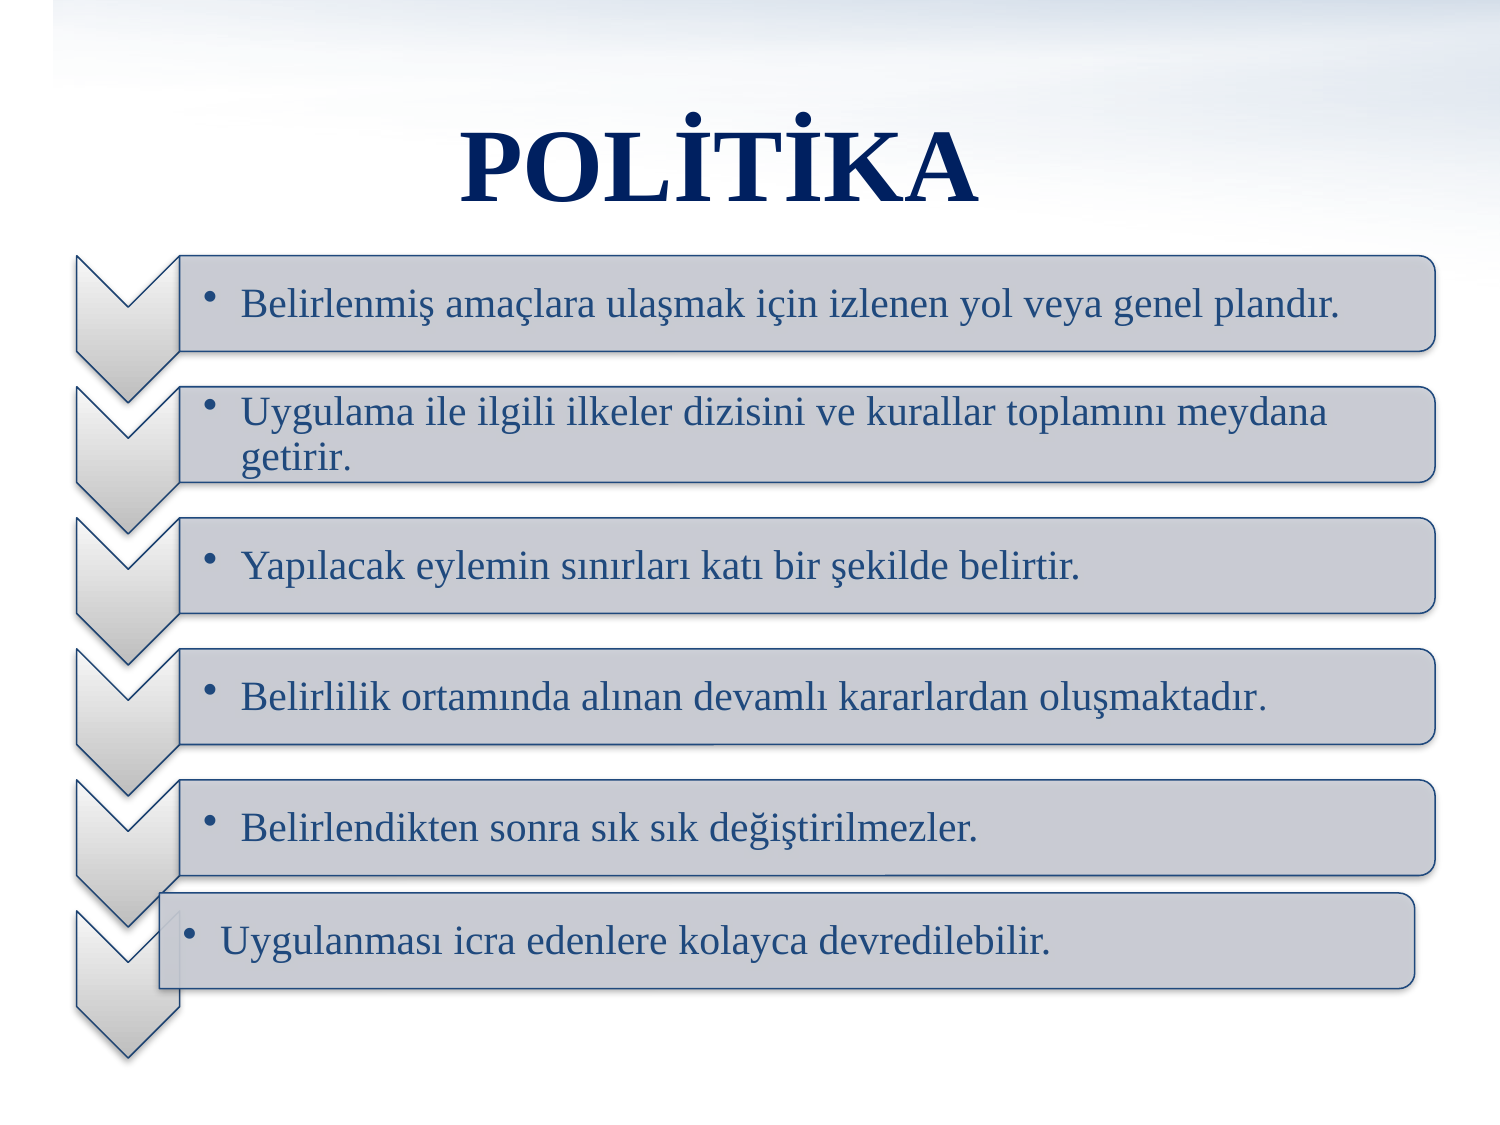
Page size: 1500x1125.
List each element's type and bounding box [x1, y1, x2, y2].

list [76, 255, 1436, 1059]
picture [52, 0, 1500, 1125]
